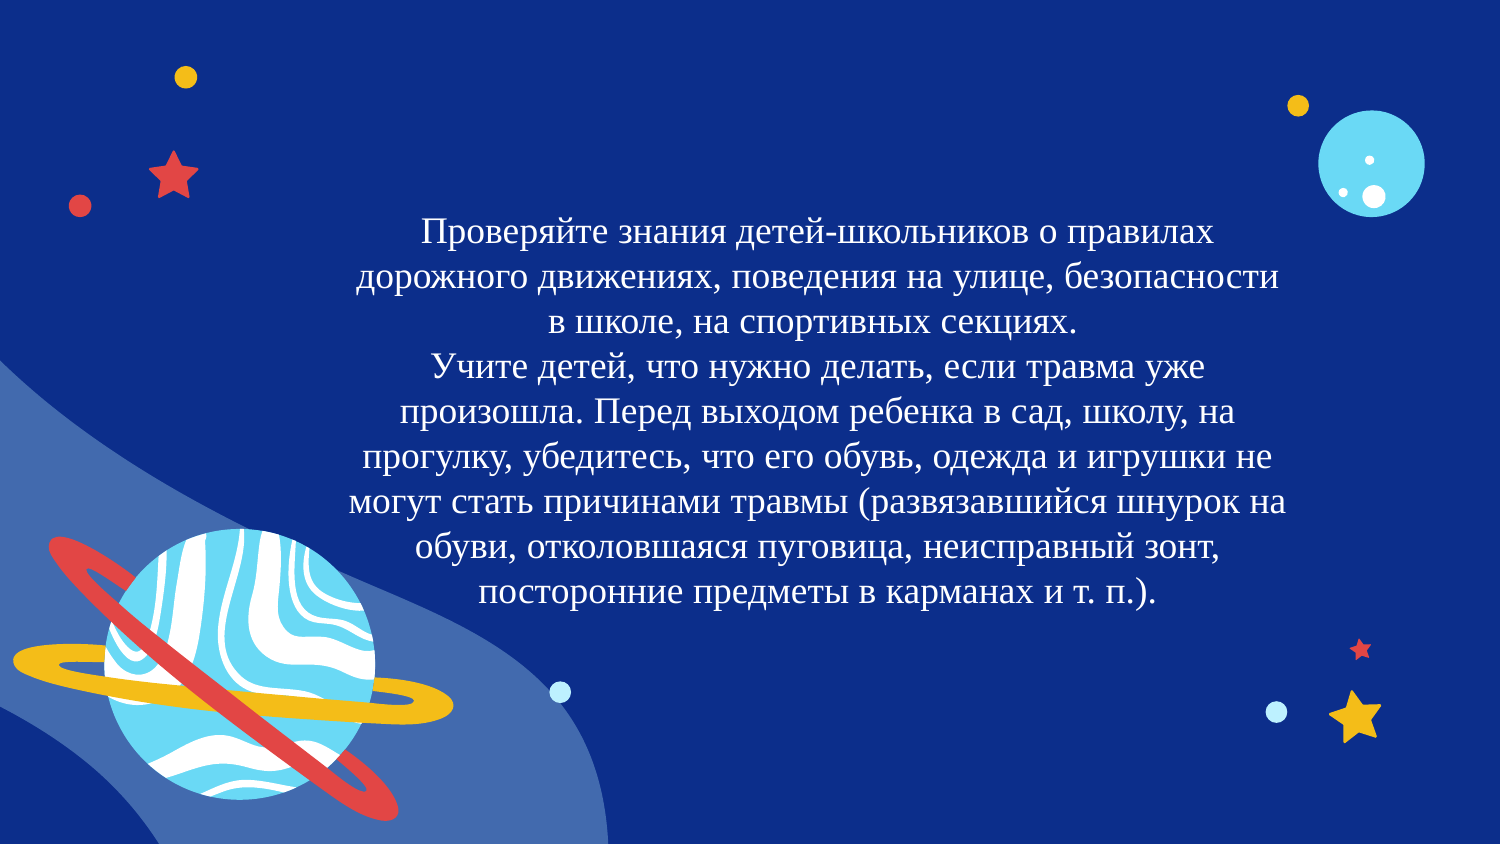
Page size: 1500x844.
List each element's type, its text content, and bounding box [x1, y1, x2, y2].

title Проверяйте знания детей-школьников о правилах дорожного движениях, поведения на улице, безопасности в школе, на спортивных секциях. Учите детей, что нужно делать, если травма уже произошла. Перед выходом ребенка в сад, школу, на прогулку, убедитесь, что его обувь, одежда и игрушки не могут стать причинами травмы (развязавшийся шнурок на обуви, отколовшаяся пуговица, неисправный зонт, посторонние предметы в карманах и т. п.). [327, 144, 1309, 626]
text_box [13, 528, 462, 804]
text_box [549, 681, 572, 704]
